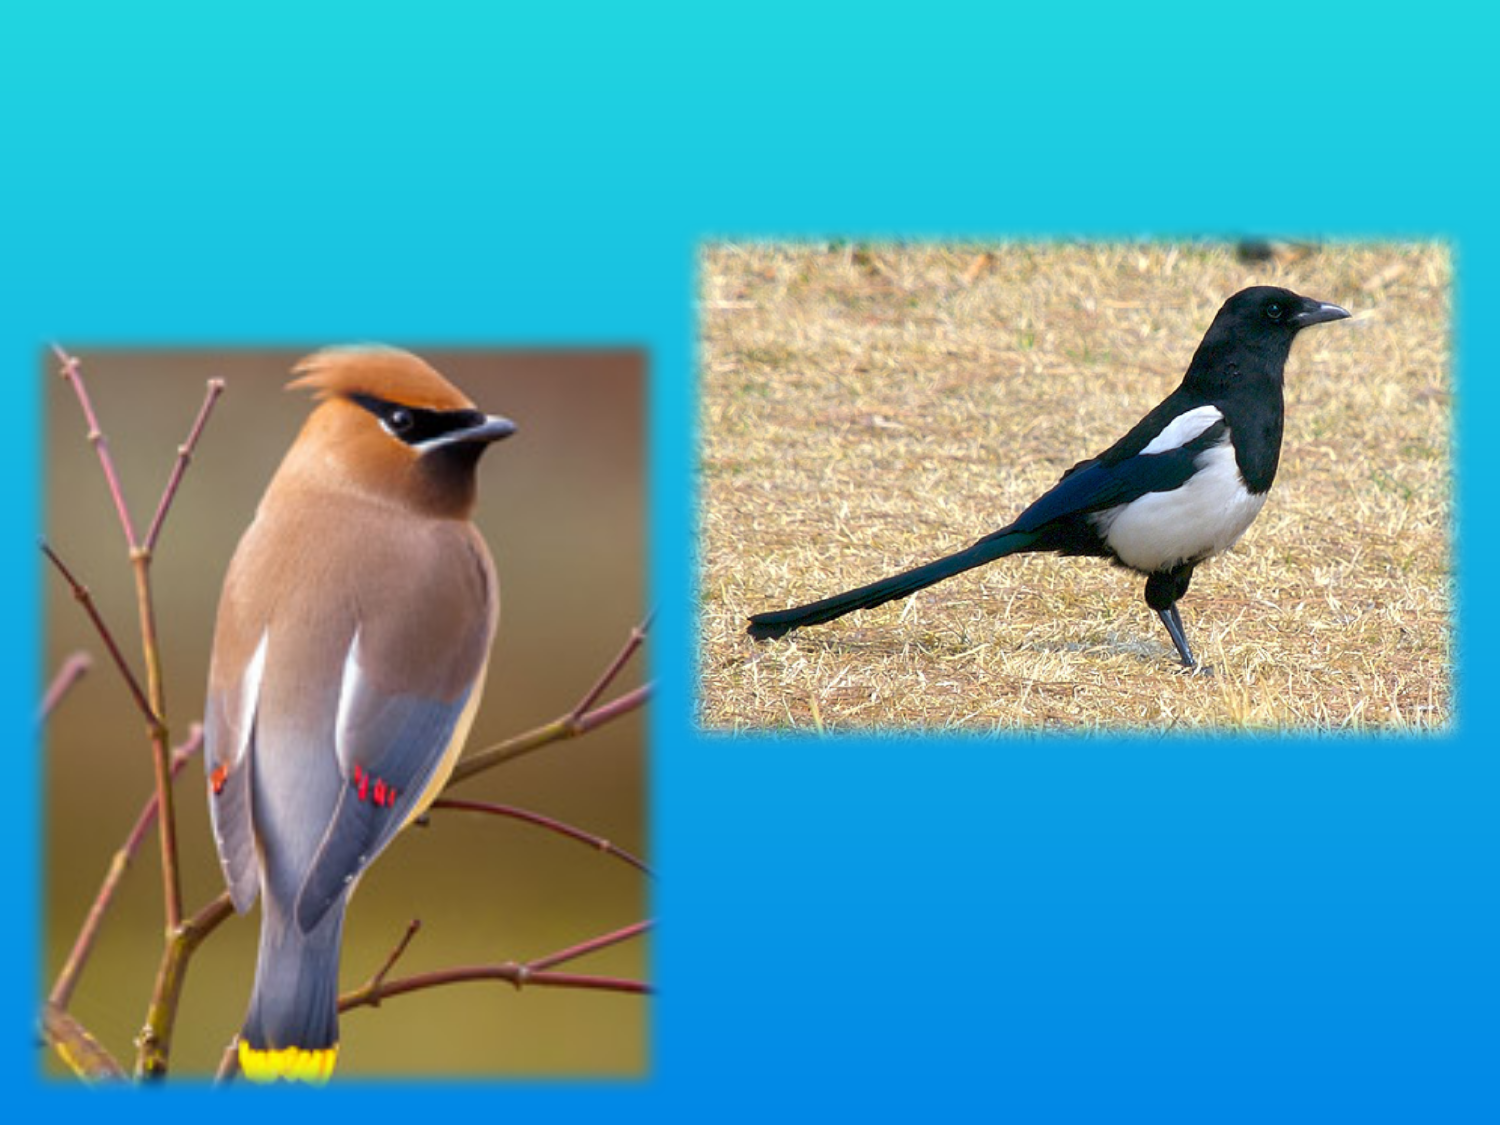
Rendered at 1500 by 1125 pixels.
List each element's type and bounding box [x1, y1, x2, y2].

picture [0, 222, 1500, 1097]
